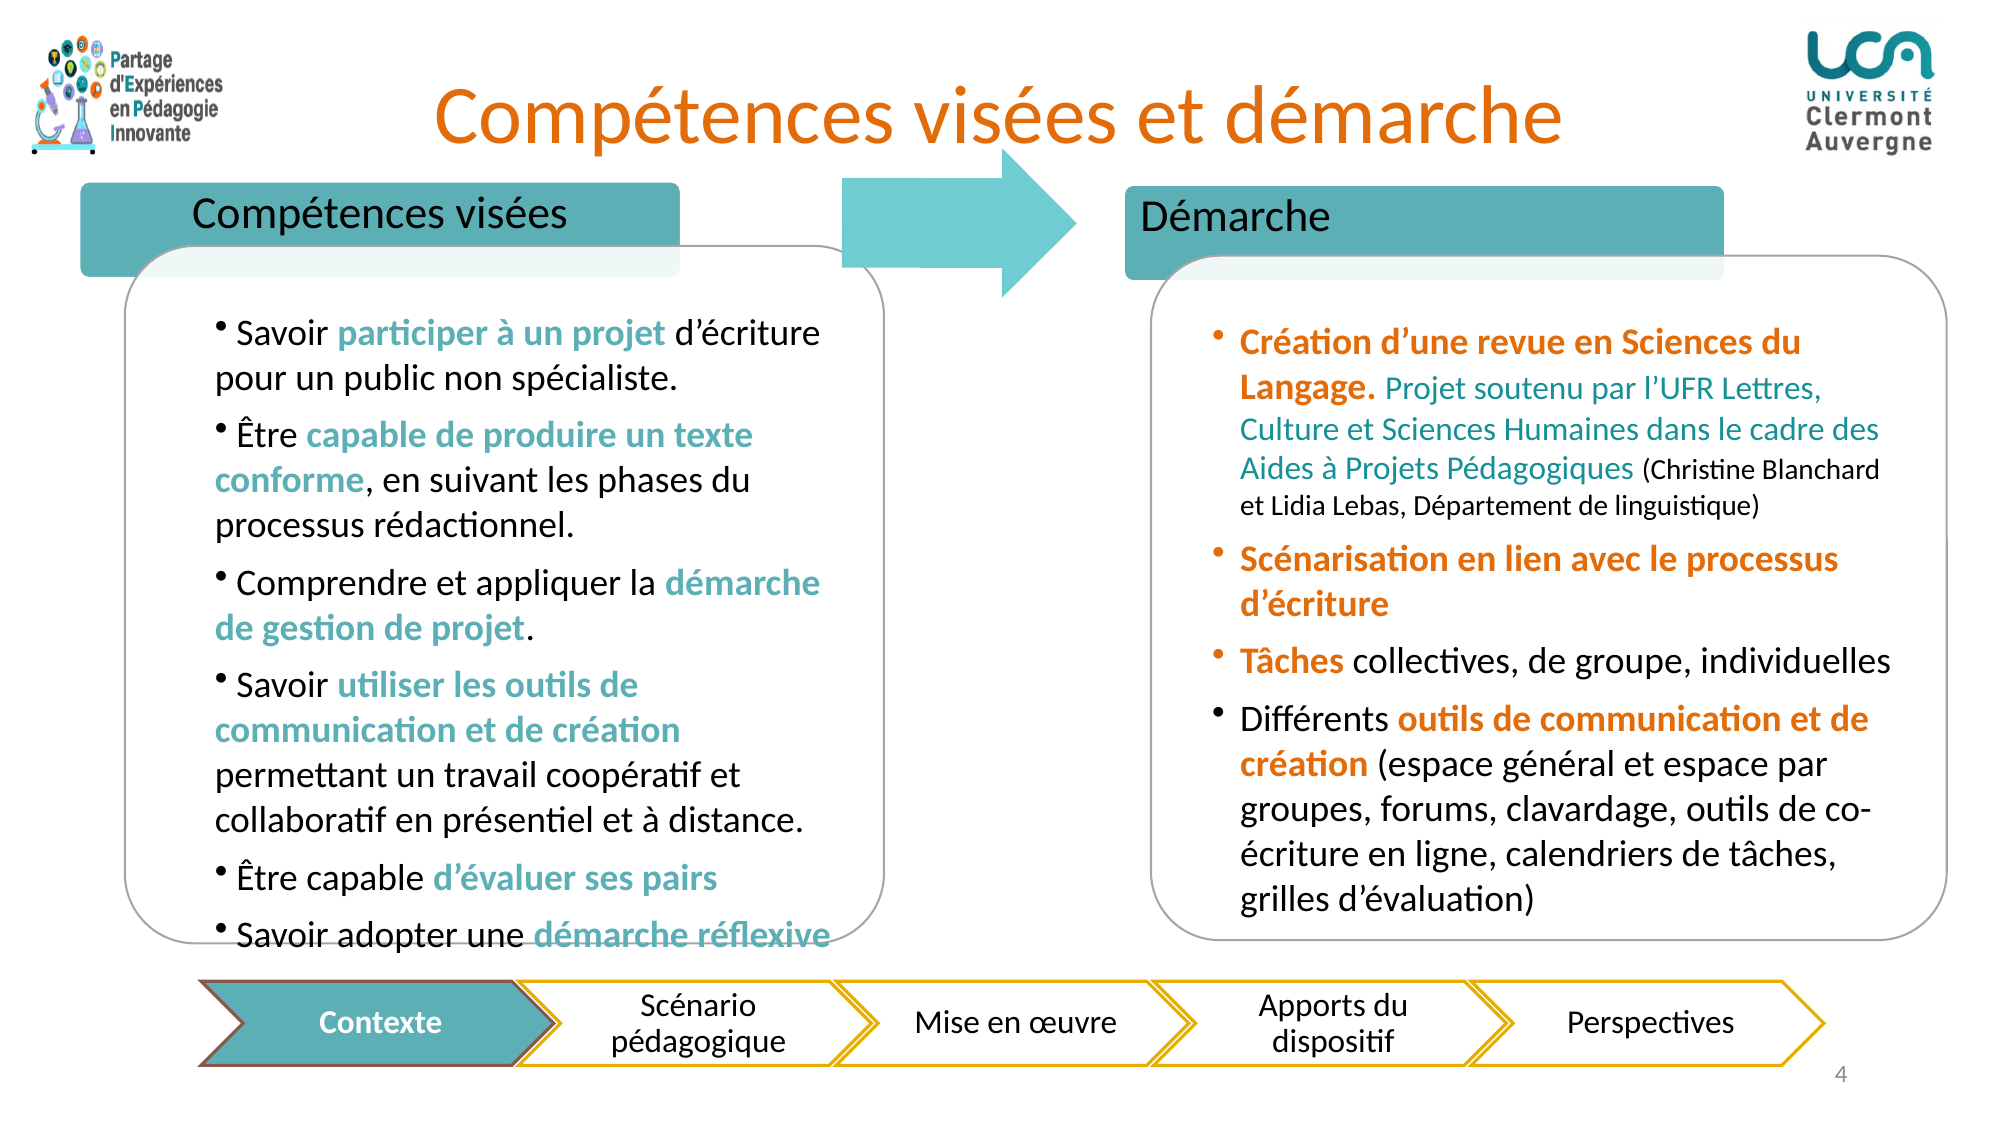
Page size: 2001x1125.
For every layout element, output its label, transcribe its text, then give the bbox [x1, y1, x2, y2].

picture [25, 32, 229, 159]
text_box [77, 167, 1948, 958]
picture [1796, 20, 1945, 159]
title Compétences visées et démarche [137, 33, 1863, 167]
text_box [200, 981, 1825, 1066]
slide_number 4 [1412, 1042, 1863, 1103]
